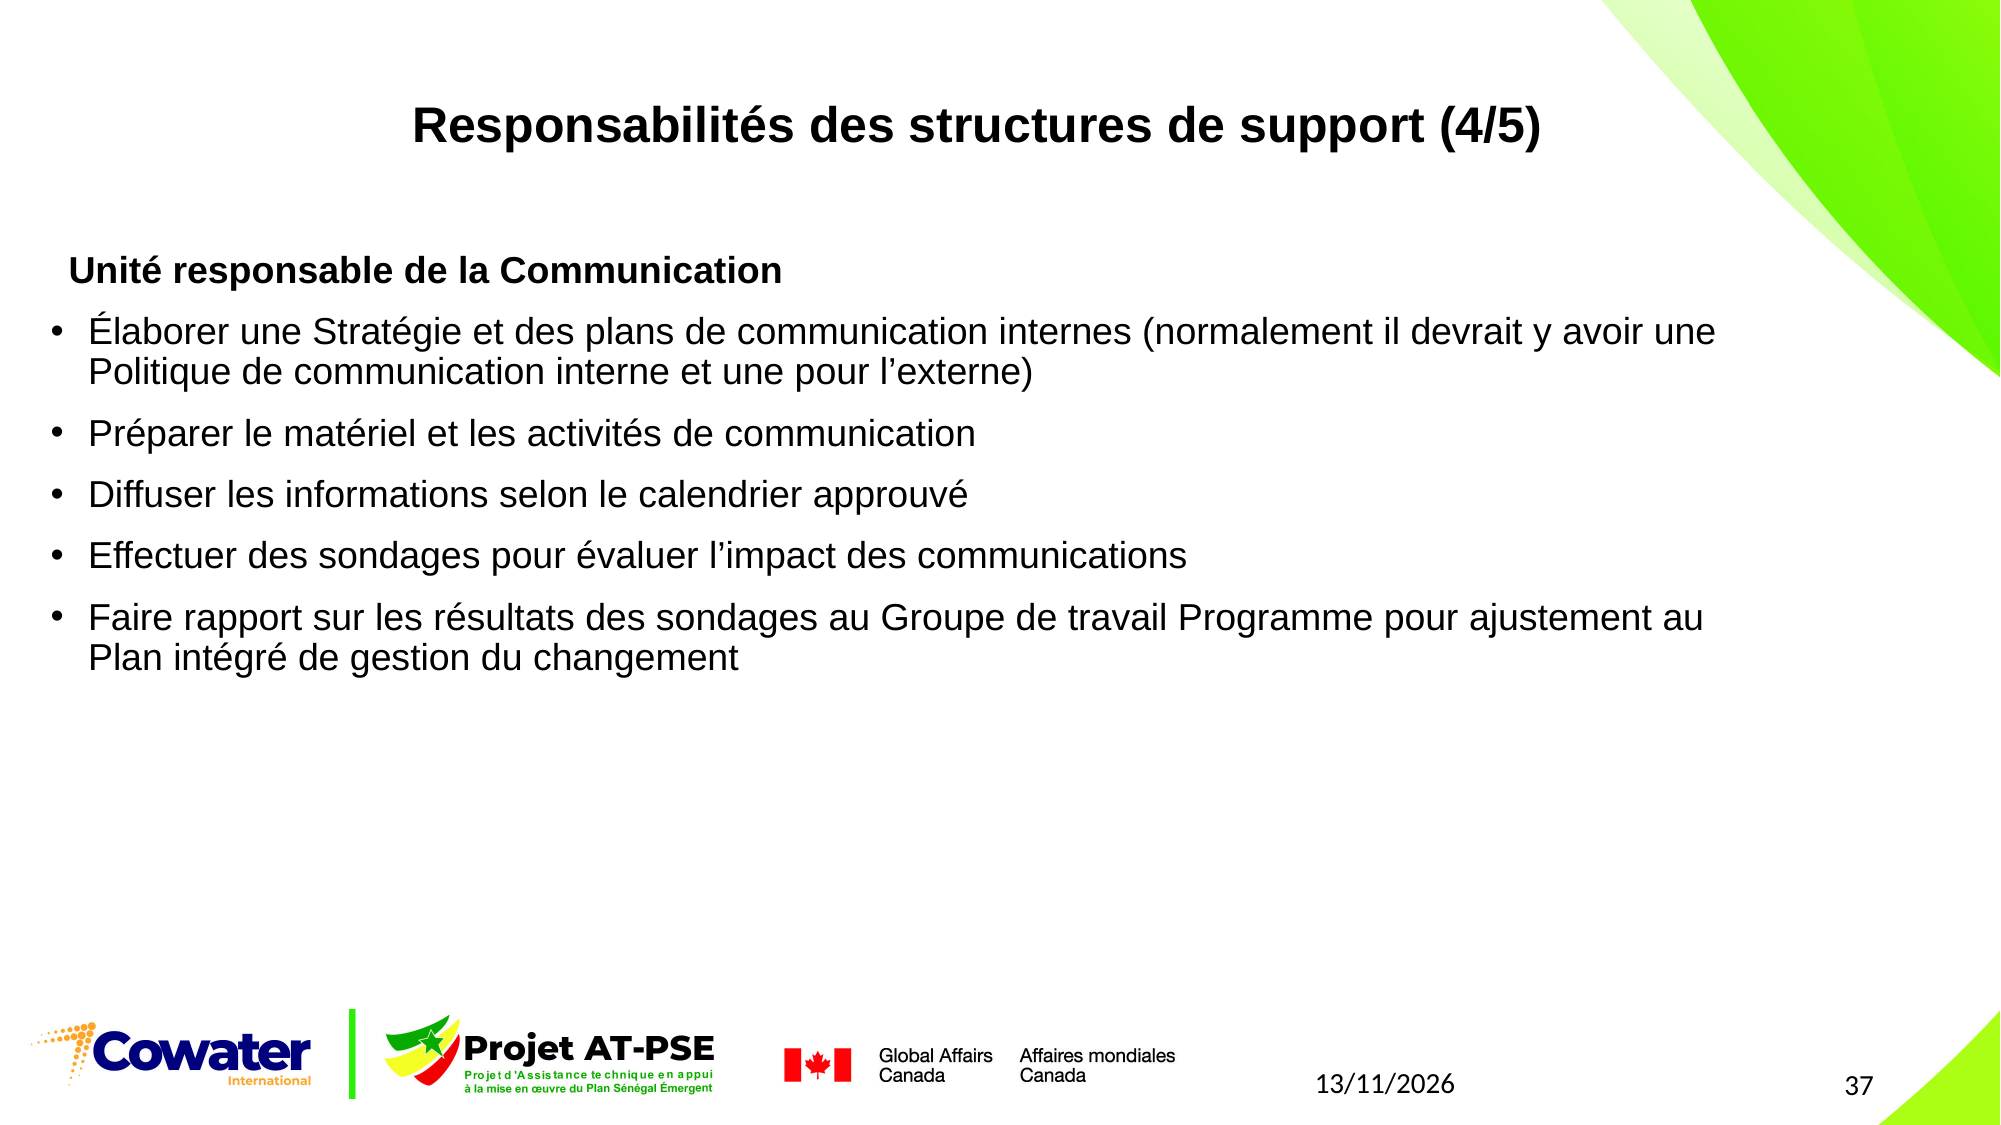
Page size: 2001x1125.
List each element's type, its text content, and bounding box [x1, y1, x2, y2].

picture [0, 0, 2000, 1125]
slide_number 37 [1829, 1058, 1996, 1119]
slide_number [1299, 1057, 1750, 1118]
text_box Responsabilités des structures de support (4/5) [286, 85, 1669, 160]
text_box Unité responsable de la Communication Élaborer une Stratégie et des plans de communication internes (normalement il devrait y avoir une Politique de communication interne et une pour l’externe) Préparer le matériel et les activités de communication Diffuser les informations selon le calendrier approuvé Effectuer des sondages pour évaluer l’impact des communications Faire rapport sur les résultats des sondages au Groupe de travail Programme pour ajustement au Plan intégré de gestion du changement [35, 243, 1750, 867]
